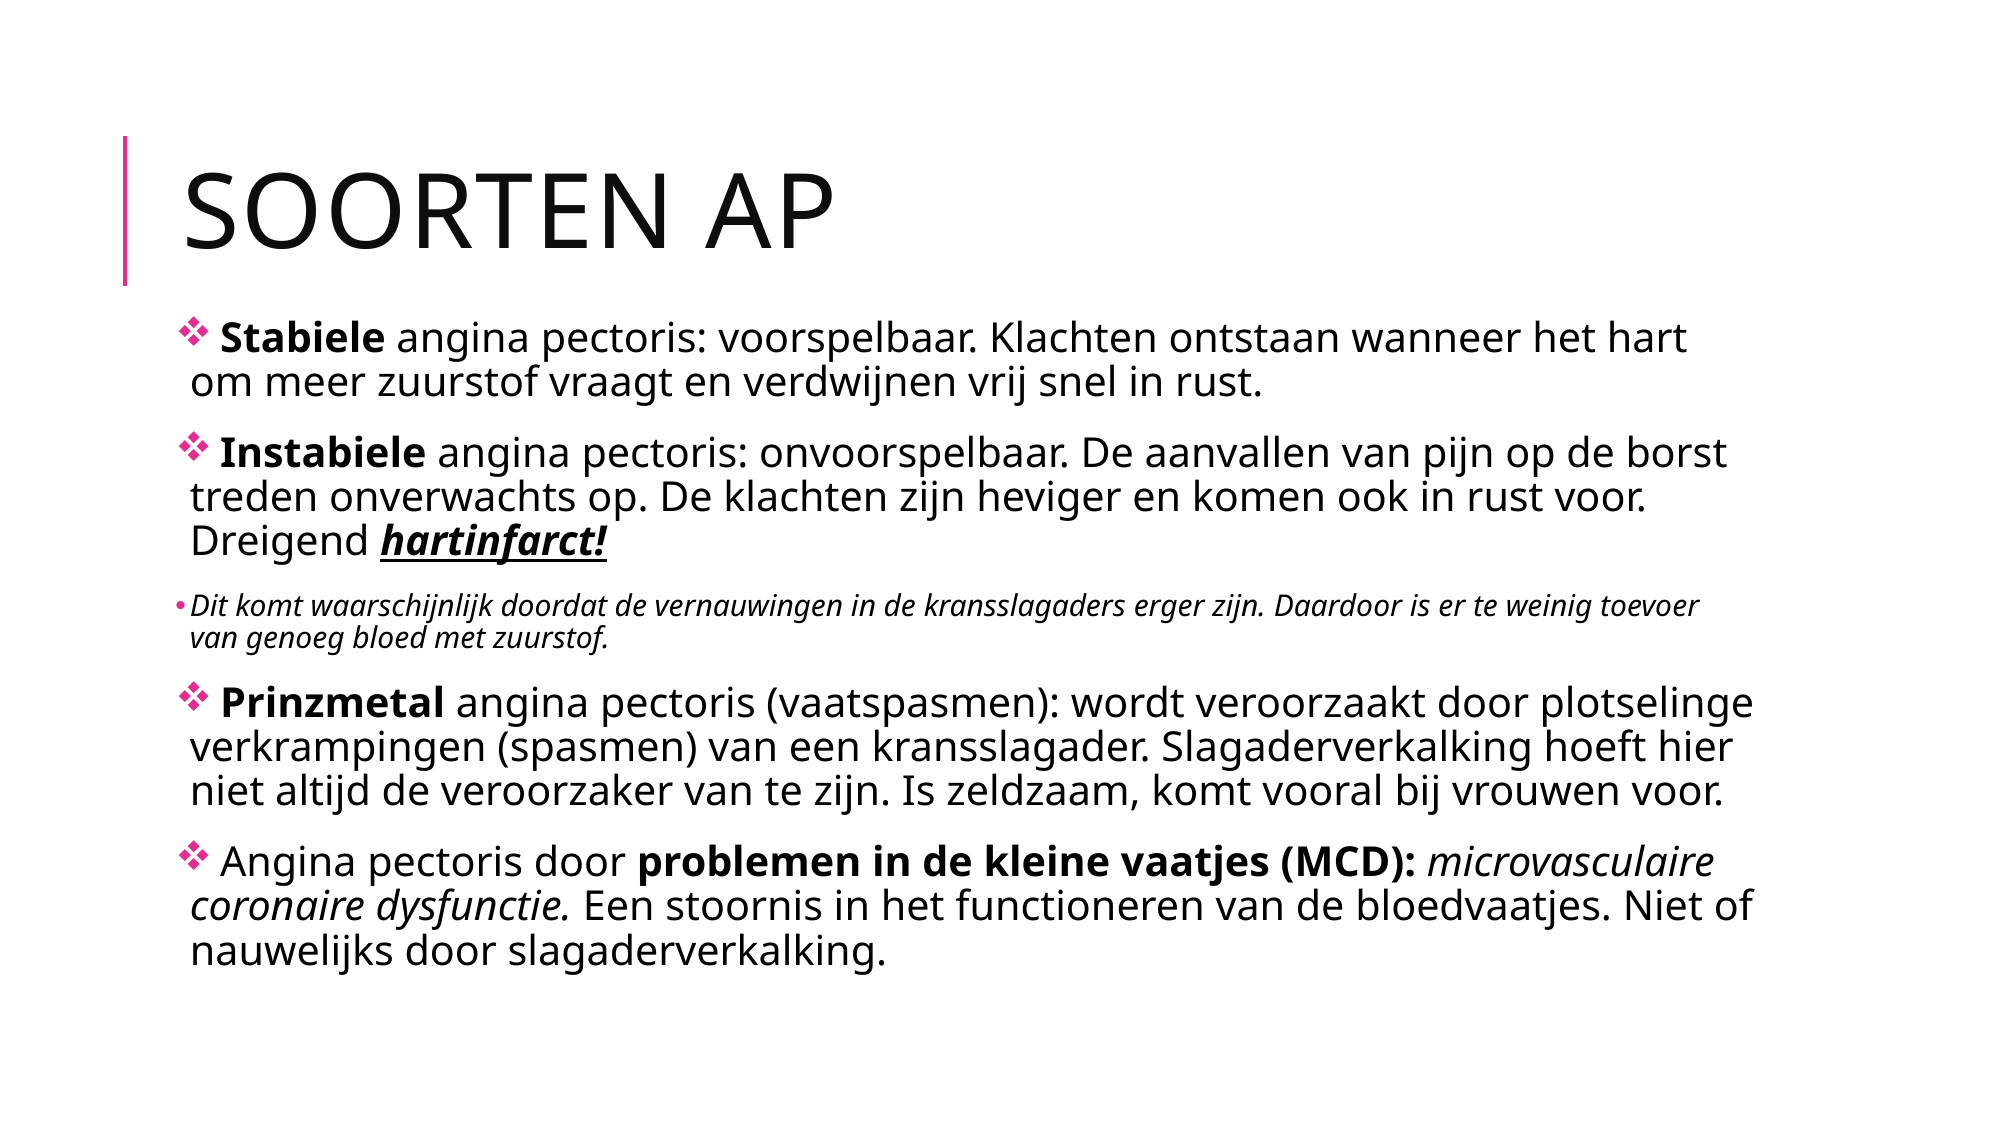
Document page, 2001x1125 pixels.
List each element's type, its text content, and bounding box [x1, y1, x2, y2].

title Soorten AP [168, 96, 1763, 309]
list Stabiele angina pectoris: voorspelbaar. Klachten ontstaan wanneer het hart om meer zuurstof vraagt en verdwijnen vrij snel in rust. Instabiele angina pectoris: onvoorspelbaar. De aanvallen van pijn op de borst treden onverwachts op. De klachten zijn heviger en komen ook in rust voor. Dreigend hartinfarct! Dit komt waarschijnlijk doordat de vernauwingen in de kransslagaders erger zijn. Daardoor is er te weinig toevoer van genoeg bloed met zuurstof. Prinzmetal angina pectoris (vaatspasmen): wordt veroorzaakt door plotselinge verkrampingen (spasmen) van een kransslagader. Slagaderverkalking hoeft hier niet altijd de veroorzaker van te zijn. Is zeldzaam, komt vooral bij vrouwen voor. Angina pectoris door problemen in de kleine vaatjes (MCD): microvasculaire coronaire dysfunctie. Een stoornis in het functioneren van de bloedvaatjes. Niet of nauwelijks door slagaderverkalking. [168, 309, 1763, 1003]
